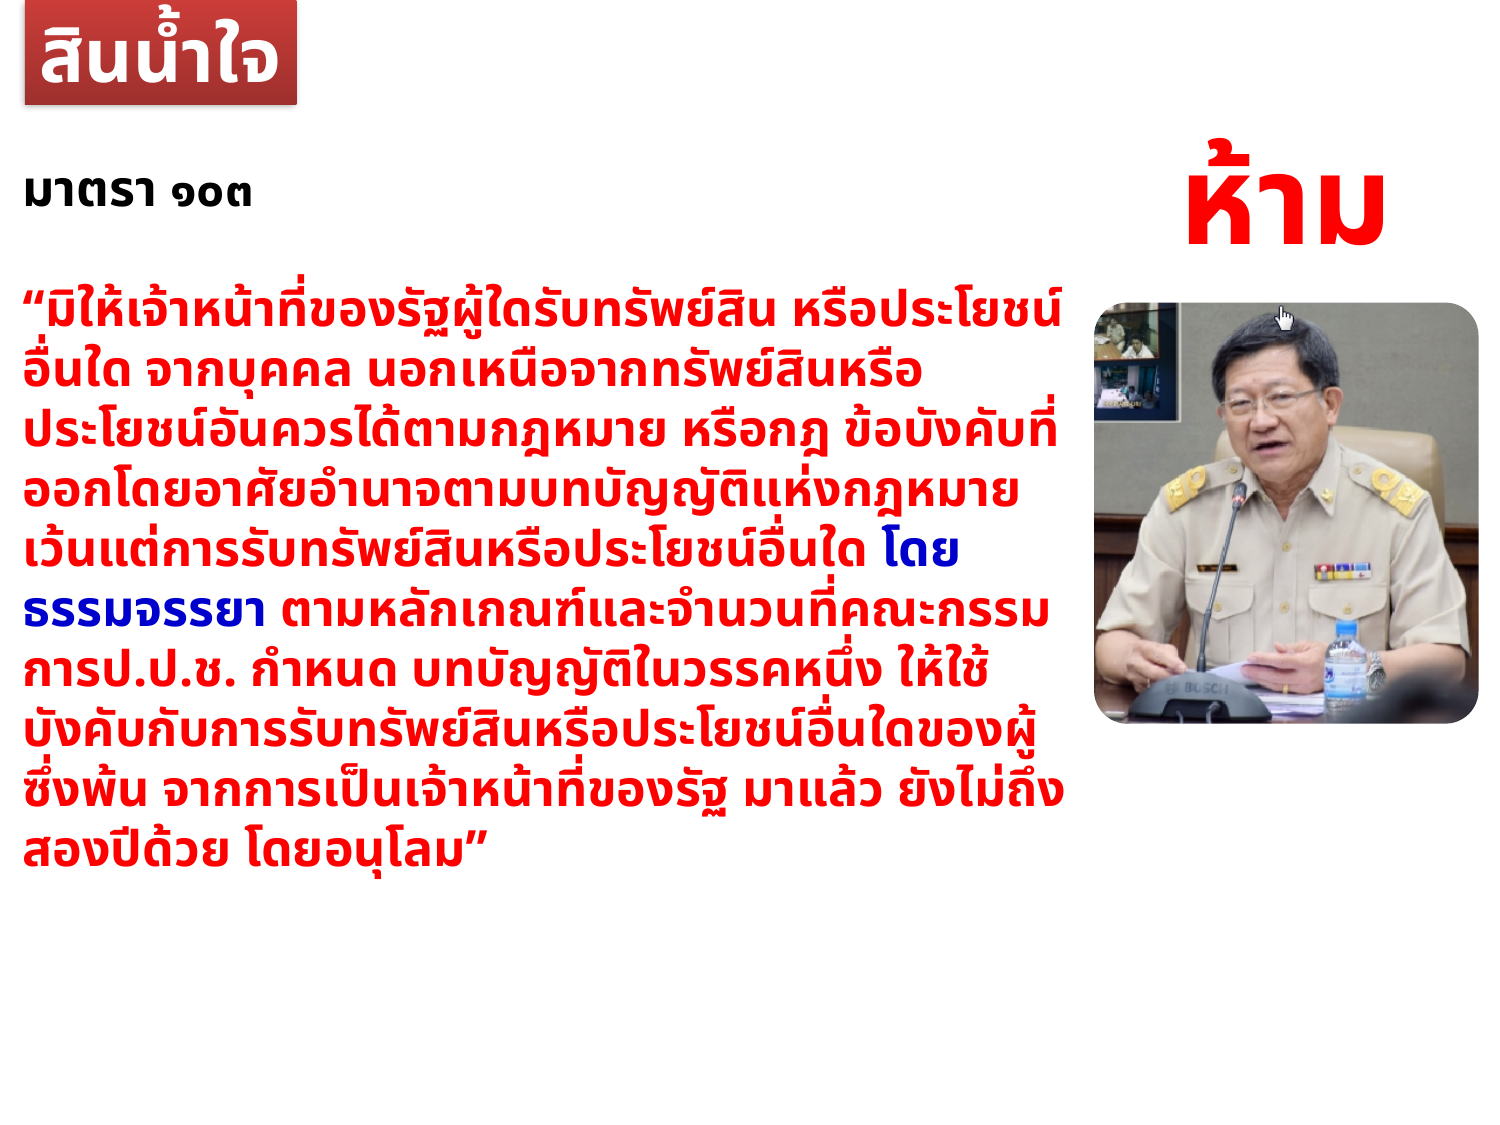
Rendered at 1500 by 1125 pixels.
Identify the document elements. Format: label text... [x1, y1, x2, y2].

picture [1093, 302, 1479, 724]
text_box มาตรา ๑๐๓ “มิให้เจ้าหน้าที่ของรัฐผู้ใดรับทรัพย์สิน หรือประโยชน์อื่นใด จากบุคคล นอกเหนือจากทรัพย์สินหรือประโยชน์อันควรได้ตามกฎหมาย หรือกฎ ข้อบังคับที่ออกโดยอาศัยอำนาจตามบทบัญญัติแห่งกฎหมาย เว้นแต่การรับทรัพย์สินหรือประโยชน์อื่นใด โดยธรรมจรรยา ตามหลักเกณฑ์และจำนวนที่คณะกรรมการป.ป.ช. กำหนด บทบัญญัติในวรรคหนึ่ง ให้ใช้บังคับกับการรับทรัพย์สินหรือประโยชน์อื่นใดของผู้ซึ่งพ้น จากการเป็นเจ้าหน้าที่ของรัฐ มาแล้ว ยังไม่ถึงสองปีด้วย โดยอนุโลม” [7, 149, 1096, 954]
text_box ห้าม [1165, 111, 1408, 277]
text_box สินน้ำใจ [24, 0, 297, 105]
